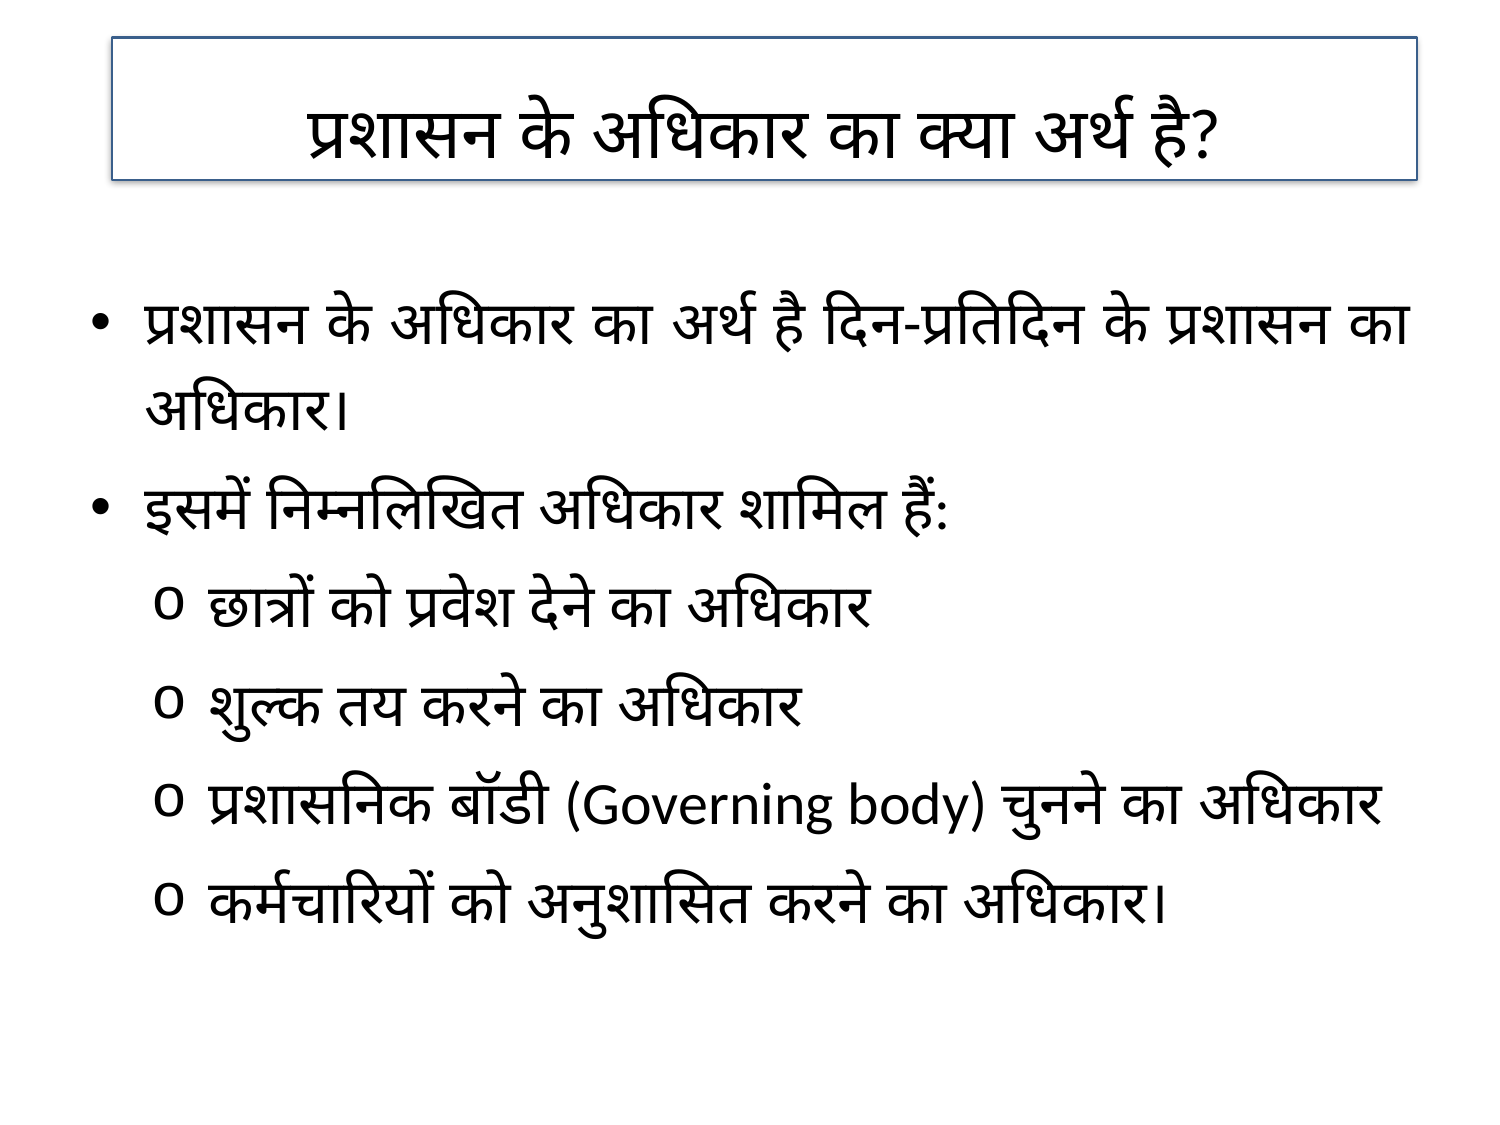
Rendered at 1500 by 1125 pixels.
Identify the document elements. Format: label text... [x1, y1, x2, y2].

text_box प्रशासन के अधिकार का क्या अर्थ है? [111, 37, 1417, 180]
list प्रशासन के अधिकार का अर्थ है दिन-प्रतिदिन के प्रशासन का अधिकार। इसमें निम्नलिखित अधिकार शामिल हैं: छात्रों को प्रवेश देने का अधिकार शुल्क तय करने का अधिकार प्रशासनिक बॉडी (Governing body) चुनने का अधिकार कर्मचारियों को अनुशासित करने का अधिकार। [75, 262, 1425, 1005]
